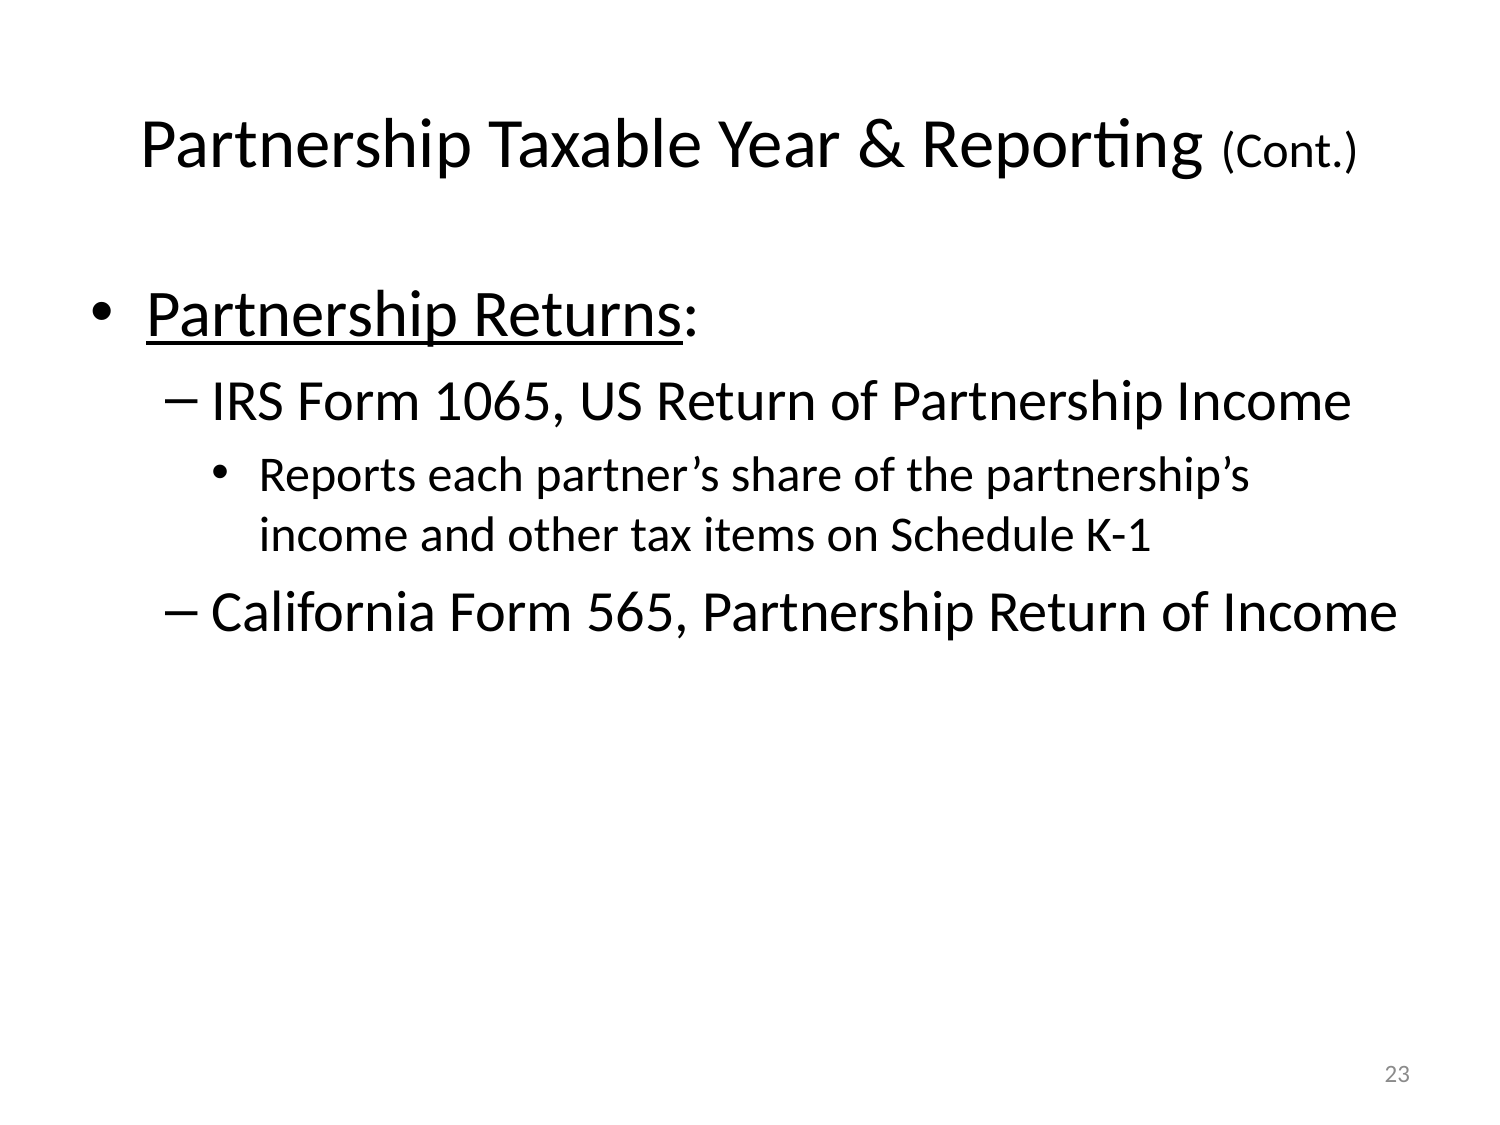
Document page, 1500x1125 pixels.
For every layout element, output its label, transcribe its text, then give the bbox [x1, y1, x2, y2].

list Partnership Returns: IRS Form 1065, US Return of Partnership Income Reports each partner’s share of the partnership’s income and other tax items on Schedule K-1 California Form 565, Partnership Return of Income [75, 262, 1425, 1005]
title Partnership Taxable Year & Reporting (Cont.) [75, 45, 1425, 233]
slide_number 23 [1074, 1042, 1425, 1103]
